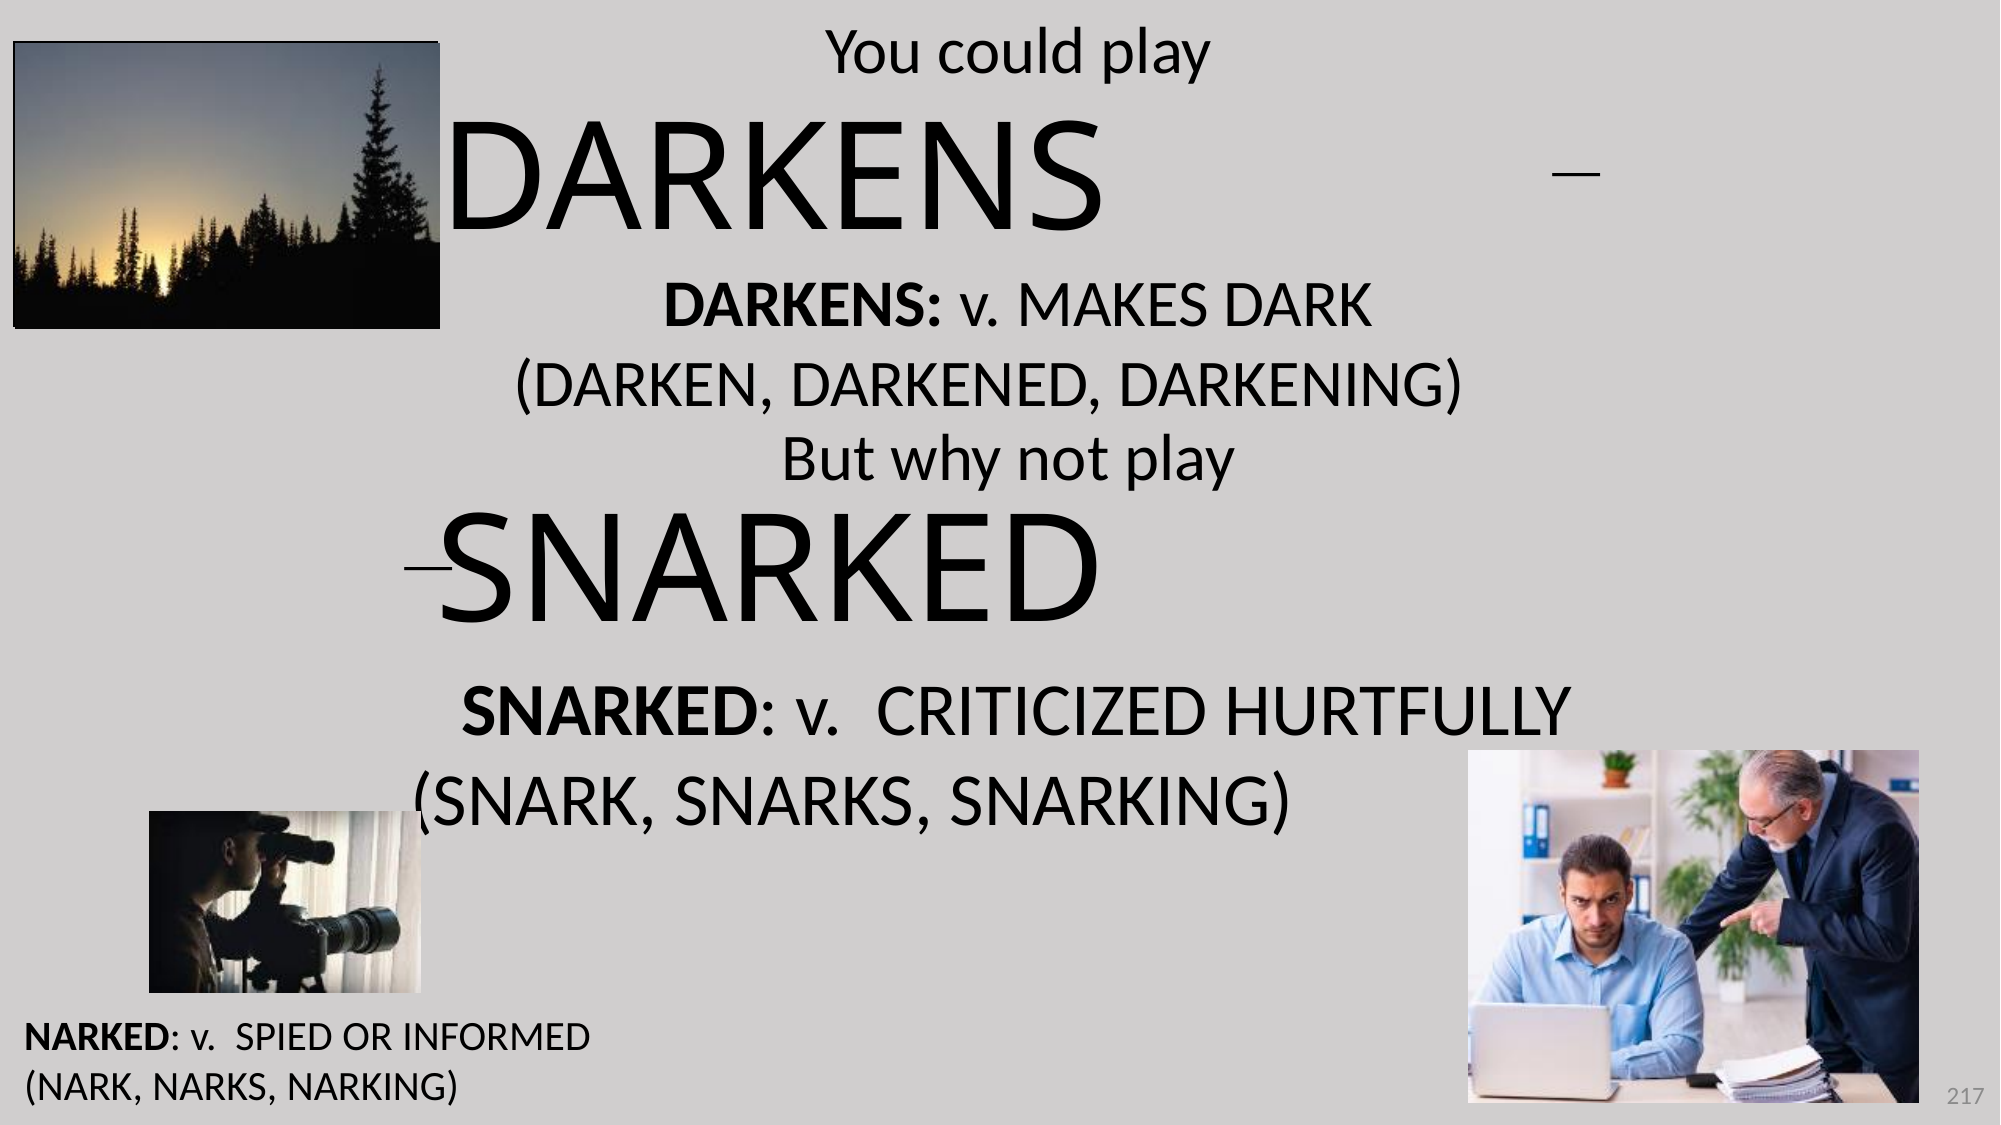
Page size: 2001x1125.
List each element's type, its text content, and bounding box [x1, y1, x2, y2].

picture [1468, 750, 1919, 1103]
picture [13, 41, 440, 329]
text_box SNARKED [420, 463, 1697, 652]
text_box DARKENS: v. MAKES DARK (DARKEN, DARKENED, DARKENING) [498, 252, 1502, 427]
text_box SNARKED: v. CRITICIZED HURTFULLY (SNARK, SNARKS, SNARKING) [395, 652, 1762, 848]
slide_number 217 [1550, 1065, 2000, 1125]
text_box But why not play [767, 427, 1493, 463]
text_box _ [391, 469, 523, 585]
text_box DARKENS [440, 71, 1701, 267]
text_box You could play [810, 0, 1536, 95]
text_box NARKED: v. SPIED OR INFORMED (NARK, NARKS, NARKING) [9, 1001, 657, 1117]
picture [149, 811, 421, 993]
text_box _ [1538, 75, 1671, 191]
